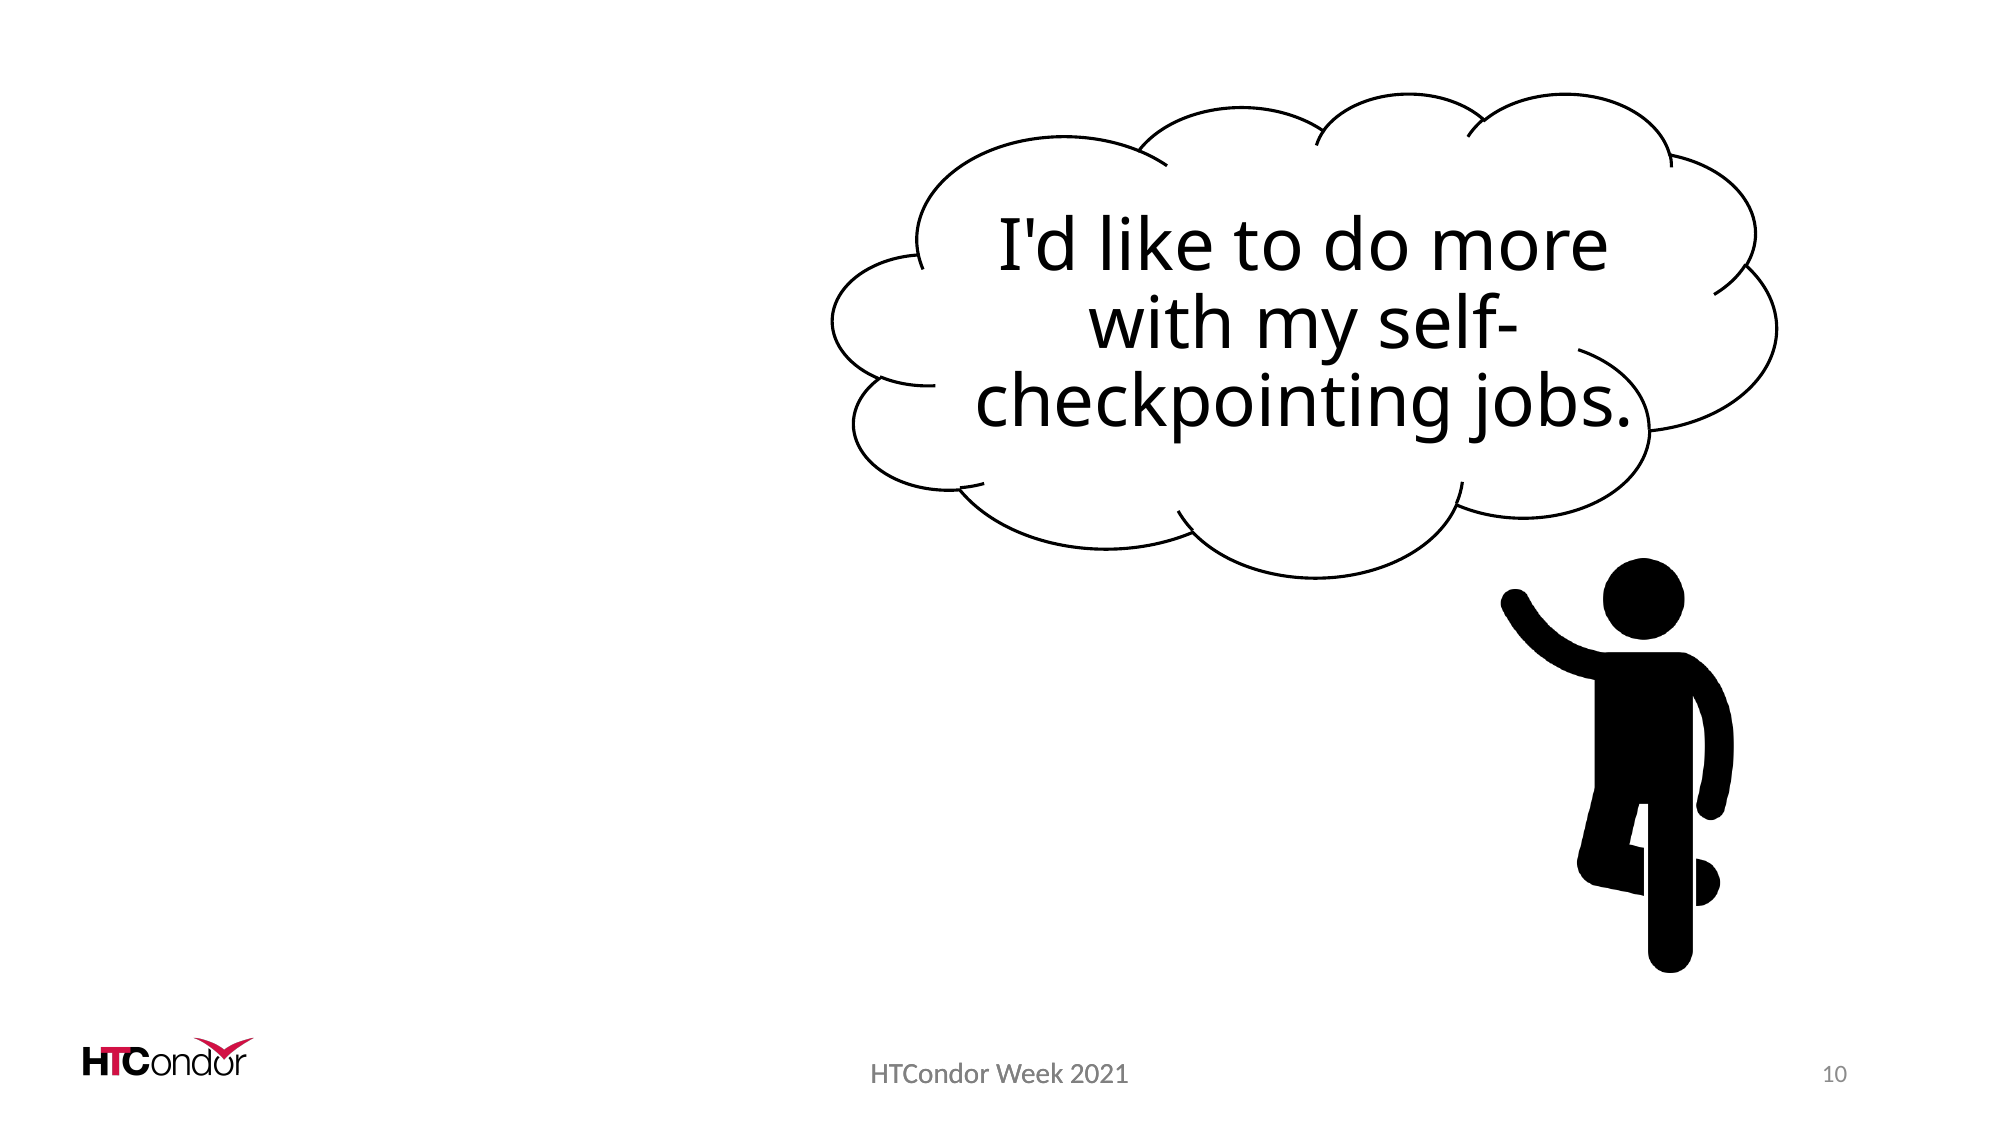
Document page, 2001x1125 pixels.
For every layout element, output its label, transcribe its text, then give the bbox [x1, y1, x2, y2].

picture [1375, 557, 1860, 978]
picture [81, 1037, 256, 1079]
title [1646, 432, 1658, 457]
slide_number 10 [1412, 1042, 1863, 1103]
text_box [831, 93, 1778, 580]
